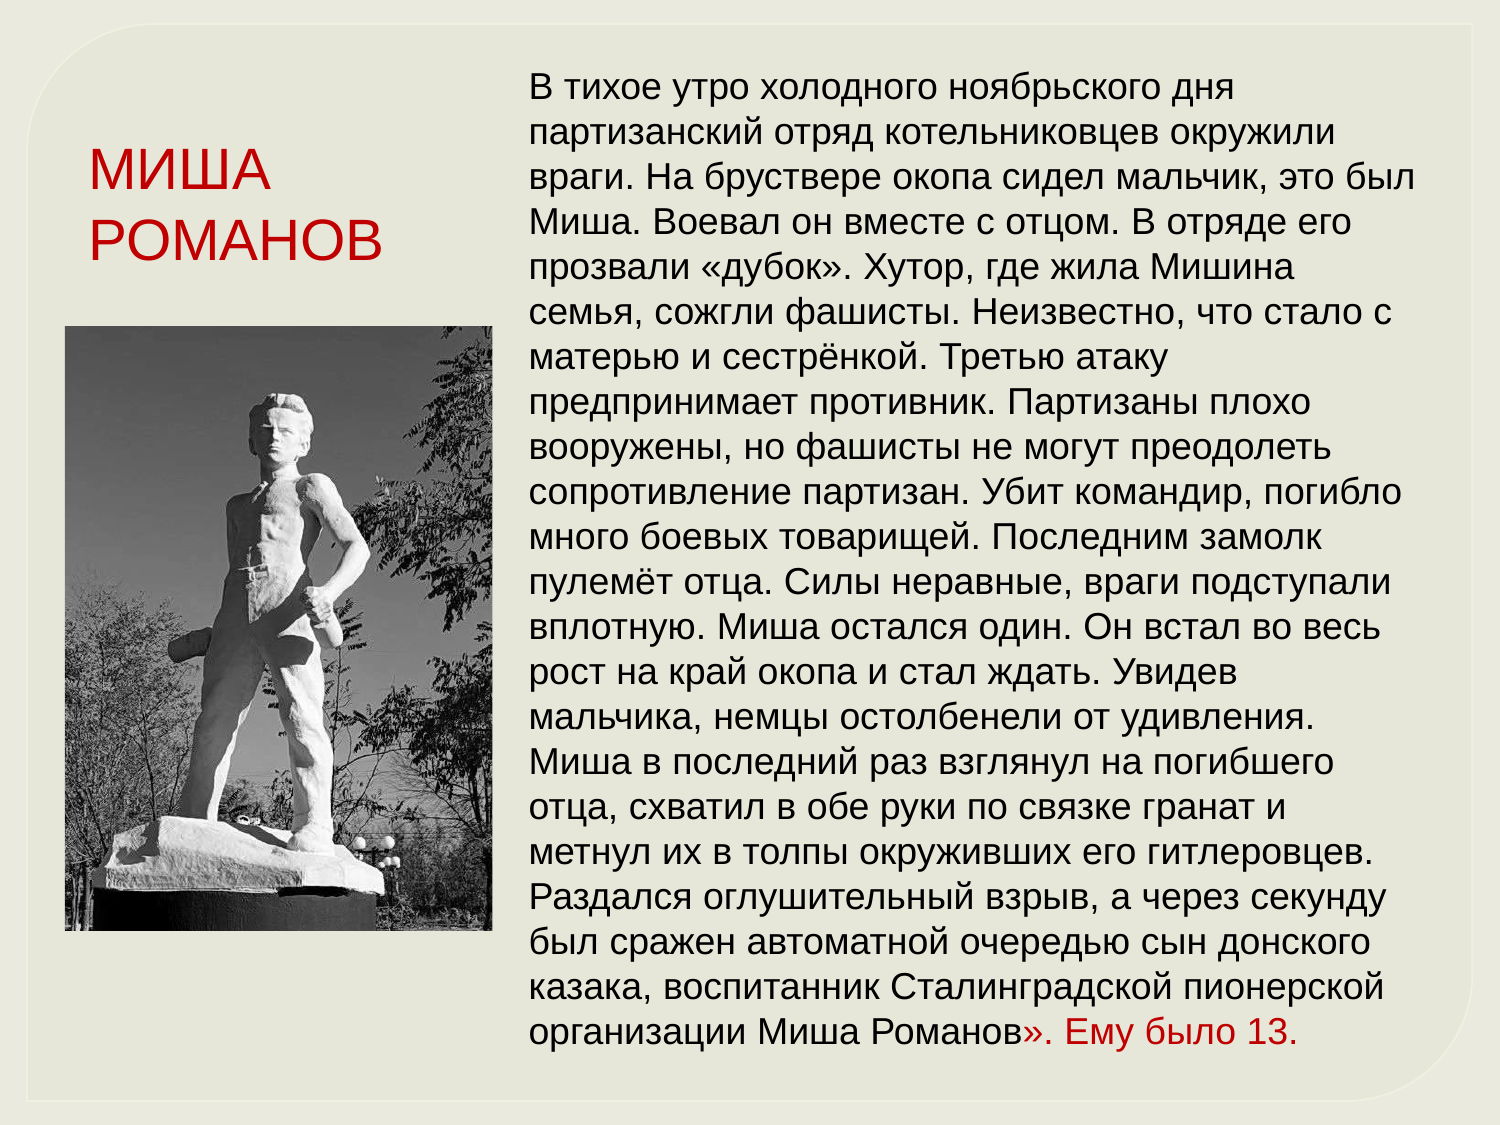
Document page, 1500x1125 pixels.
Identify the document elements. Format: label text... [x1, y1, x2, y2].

picture [64, 325, 493, 931]
list В тихое утро холодного ноябрьского дня партизанский отряд котельниковцев окружили враги. На бруствере окопа сидел мальчик, это был Миша. Воевал он вместе с отцом. В отряде его прозвали «дубок». Хутор, где жила Мишина семья, сожгли фашисты. Неизвестно, что стало с матерью и сестрёнкой. Третью атаку предпринимает противник. Партизаны плохо вооружены, но фашисты не могут преодолеть сопротивление партизан. Убит командир, погибло много боевых товарищей. Последним замолк пулемёт отца. Силы неравные, враги подступали вплотную. Миша остался один. Он встал во весь рост на край окопа и стал ждать. Увидев мальчика, немцы остолбенели от удивления. Миша в последний раз взглянул на погибшего отца, схватил в обе руки по связке гранат и метнул их в толпы окруживших его гитлеровцев. Раздался оглушительный взрыв, а через секунду был сражен автоматной очередью сын донского казака, воспитанник Сталинградской пионерской организации Миша Романов». Ему было 13. [513, 54, 1436, 1094]
title МИША РОМАНОВ [64, 78, 513, 279]
